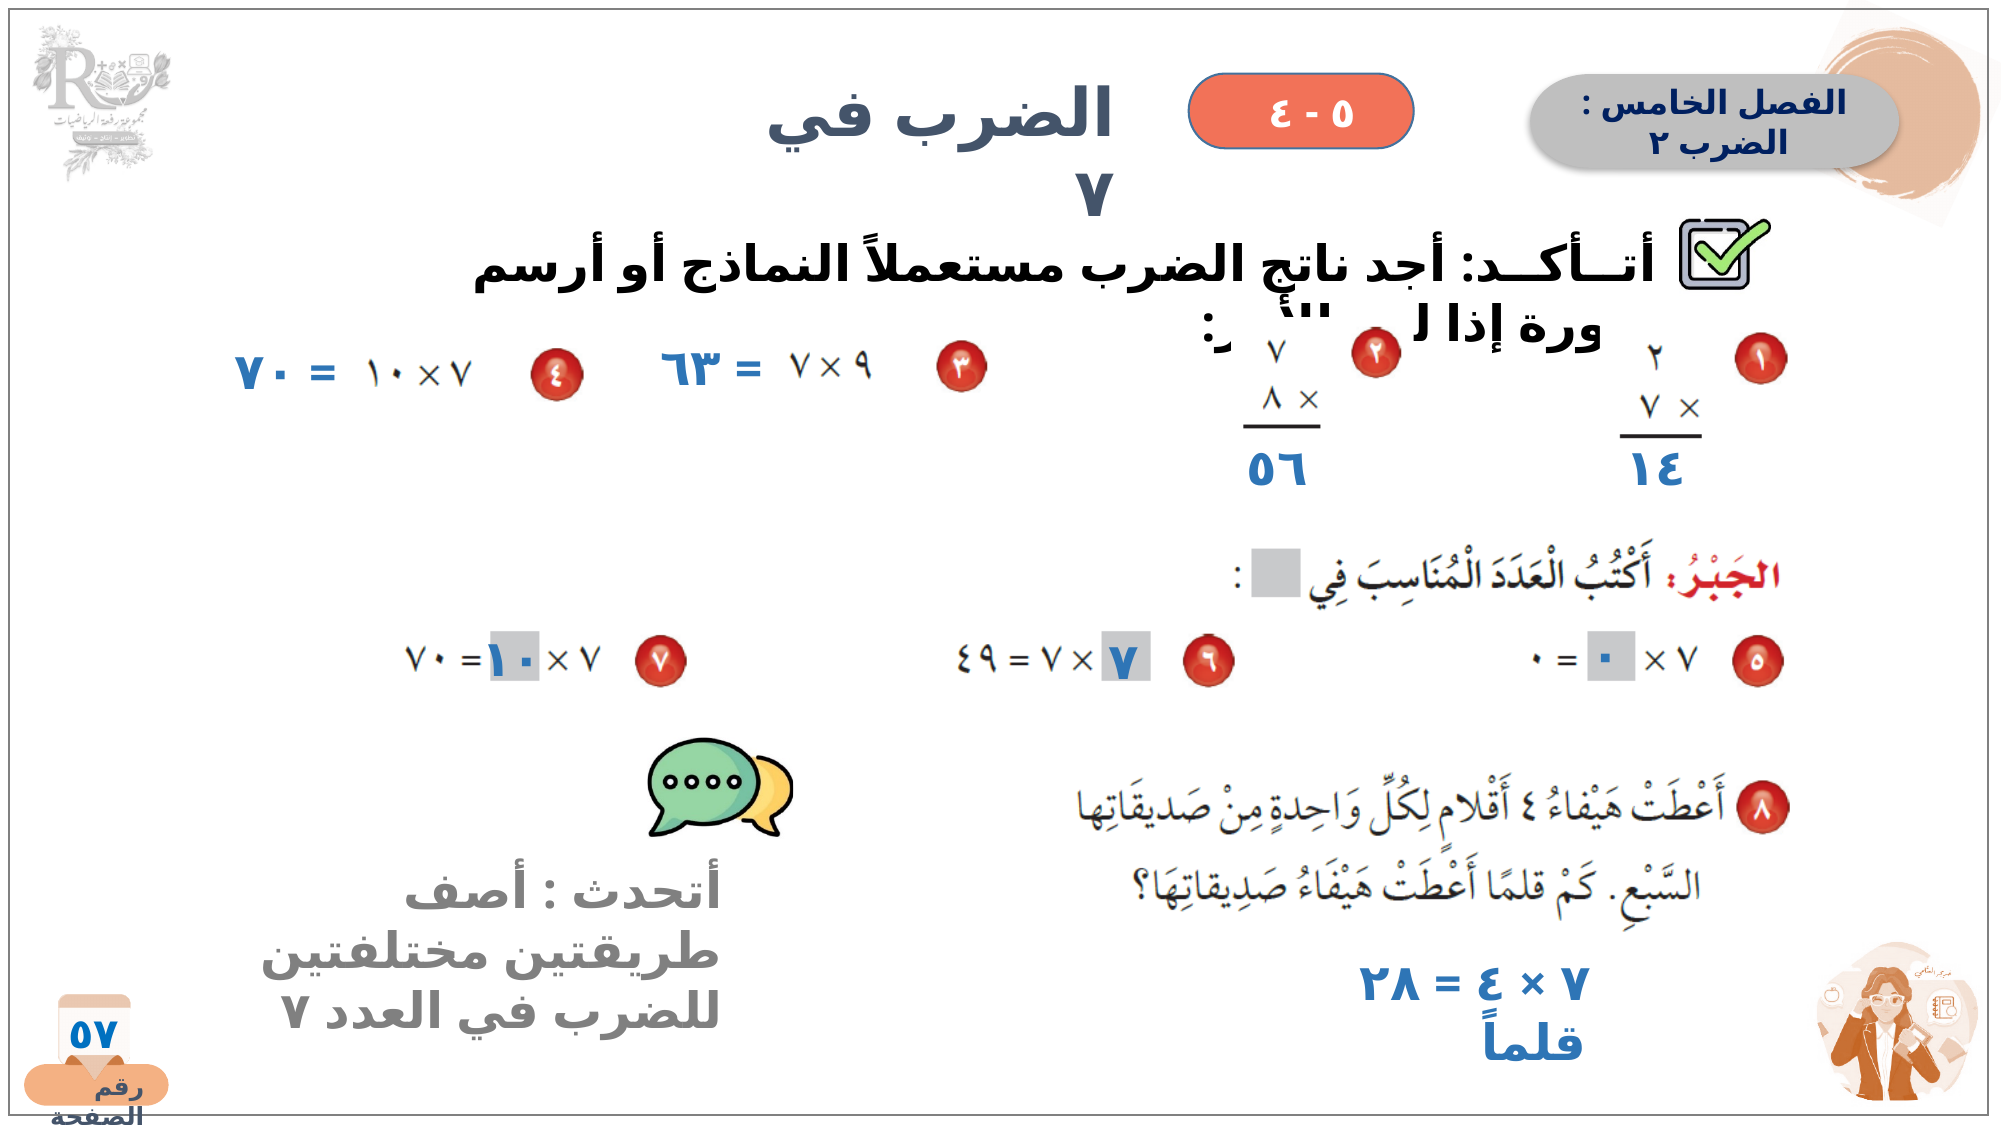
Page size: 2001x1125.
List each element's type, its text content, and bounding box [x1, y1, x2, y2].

picture [647, 737, 794, 839]
text_box أتــأكــد: أجد ناتج الضرب مستعملاً النماذج أو أرسم صورة إذا لزم الأمر: [325, 224, 1672, 359]
text_box الضرب في ٧ [735, 62, 1131, 224]
text_box أتحدث : أصف طريقتين مختلفتين للضرب في العدد ٧ [206, 851, 738, 1047]
picture [1070, 759, 1793, 932]
picture [359, 343, 592, 406]
text_box = ٧٠ [211, 332, 352, 407]
text_box ٥ - ٤ [1187, 72, 1415, 150]
text_box ٥٧ [45, 999, 51, 1062]
picture [51, 987, 140, 1091]
picture [1679, 208, 1771, 300]
text_box = ٦٣ [636, 328, 778, 403]
picture [1809, 20, 1985, 201]
picture [1599, 317, 1796, 449]
picture [378, 537, 1796, 701]
text_box [8, 8, 1989, 1116]
picture [777, 334, 999, 406]
text_box ٧ × ٤ = ٢٨ قلماً [1246, 943, 1606, 1078]
text_box ٥٦ [1221, 428, 1323, 504]
picture [1806, 931, 1987, 1111]
text_box [159, 1066, 170, 1103]
text_box ١٤ [1599, 449, 1701, 504]
picture [18, 15, 198, 194]
text_box رقم الصفحة [16, 1062, 159, 1125]
picture [1231, 317, 1414, 445]
